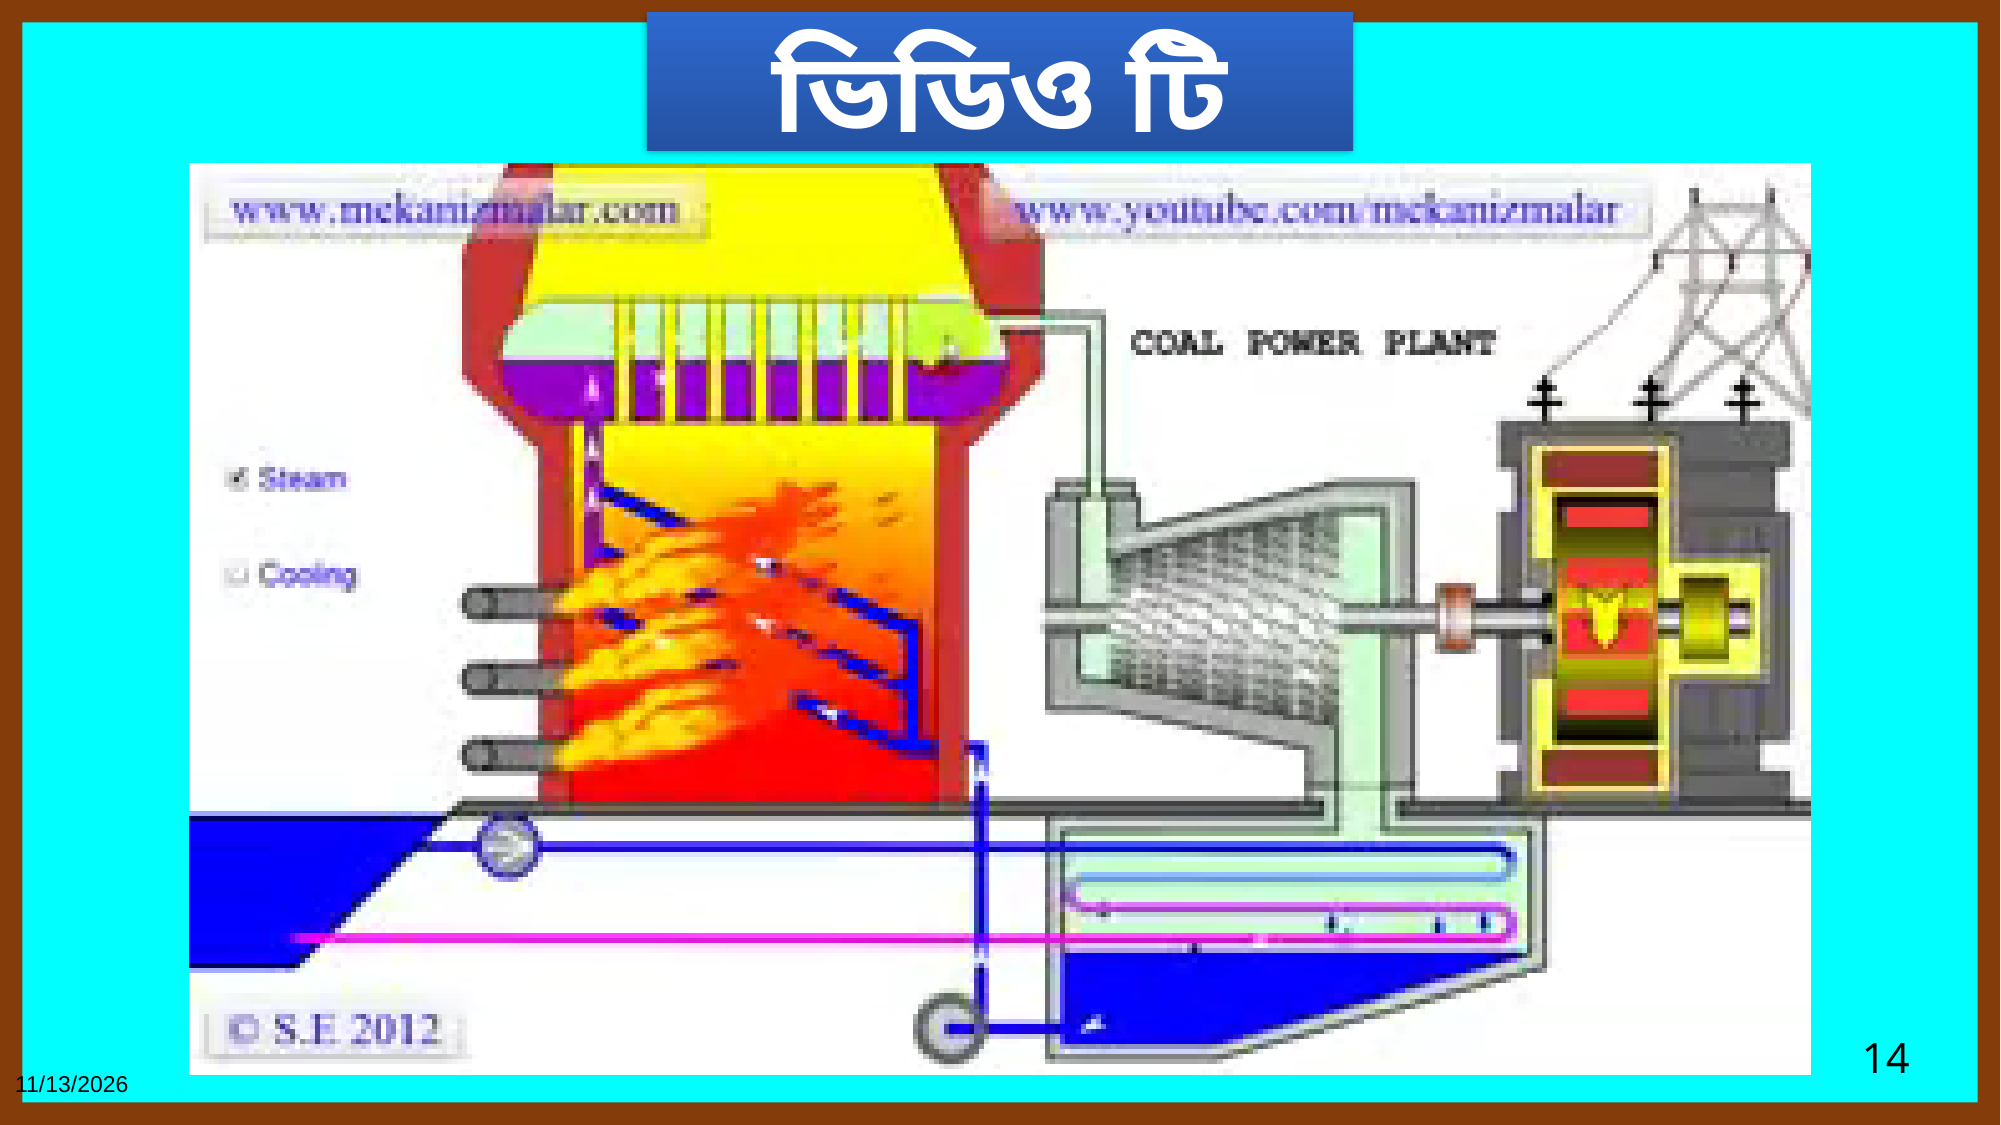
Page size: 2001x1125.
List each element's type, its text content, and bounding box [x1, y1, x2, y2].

slide_number 27-Jul-21 [0, 1060, 263, 1107]
slide_number 14 [1835, 1037, 1925, 1084]
title ভিডিও টি লক্ষ্য কর [646, 12, 1354, 151]
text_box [188, 162, 1812, 1076]
